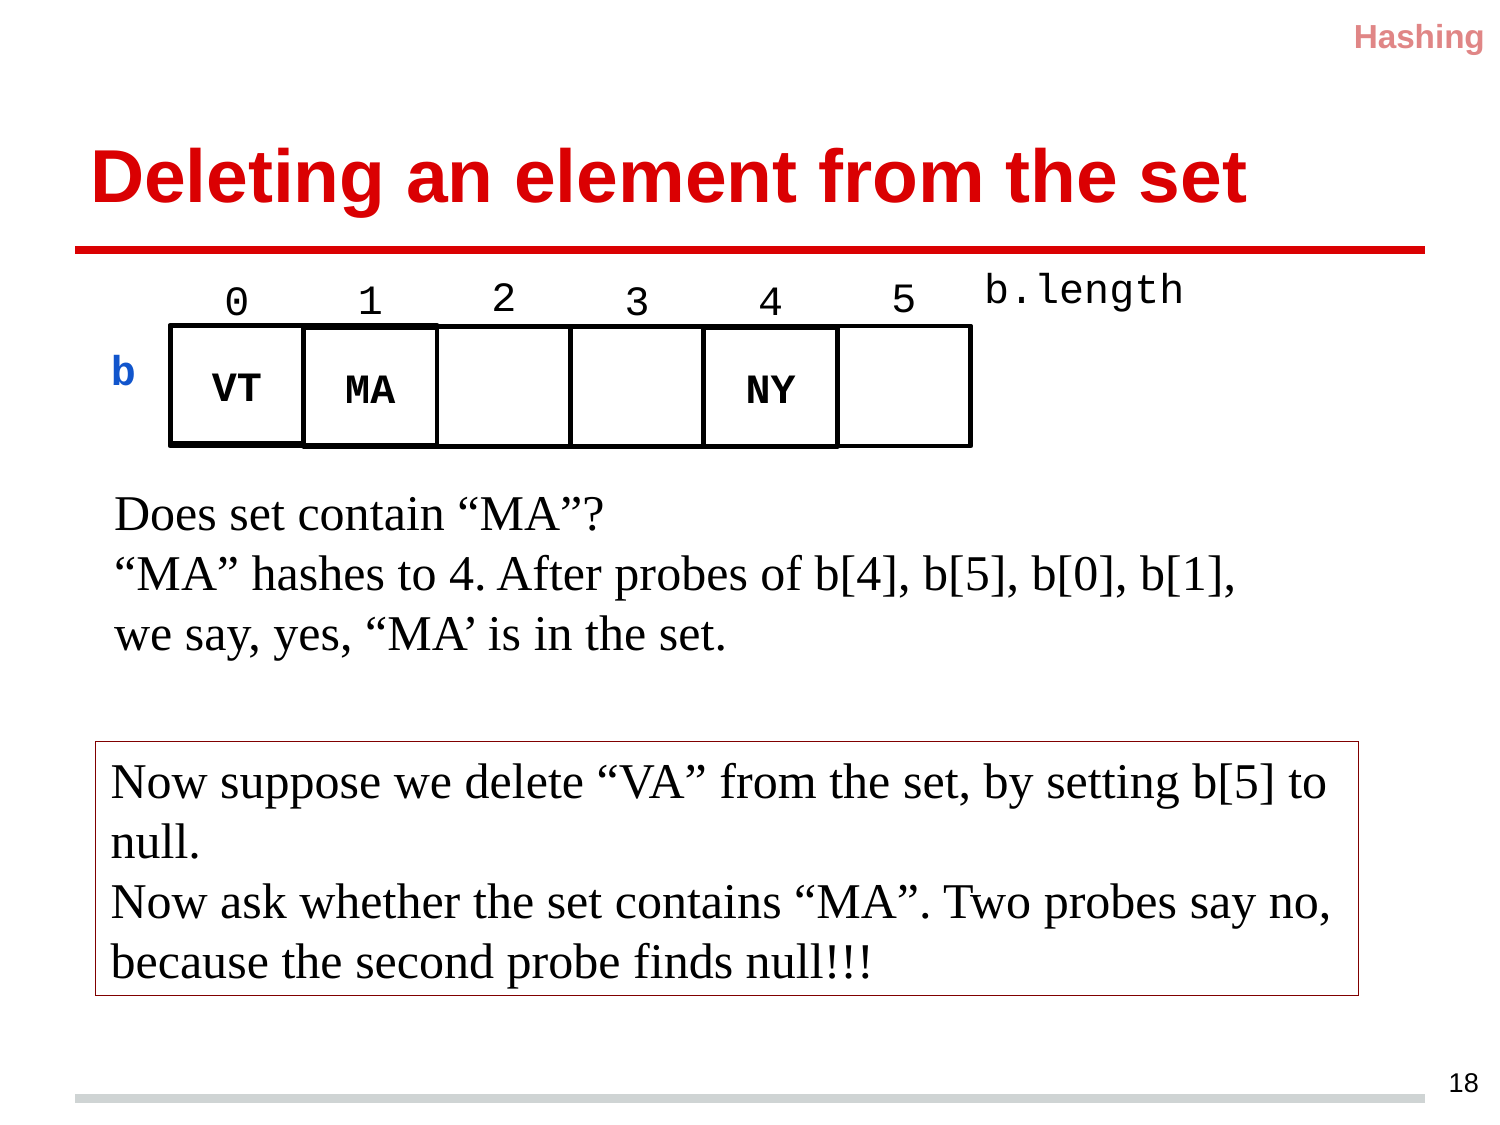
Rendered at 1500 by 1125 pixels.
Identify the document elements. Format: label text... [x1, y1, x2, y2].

slide_number 18 [1403, 1038, 1494, 1125]
text_box Does set contain “MA”? “MA” hashes to 4. After probes of b[4], b[5], b[0], b[1], we say, yes, “MA’ is in the set. [99, 473, 1317, 668]
title Deleting an element from the set [75, 45, 1425, 233]
text_box Hashing [1149, 0, 1500, 80]
text_box Now suppose we delete “VA” from the set, by setting b[5] to null. Now ask whether the set contains “MA”. Two probes say no, because the second probe finds null!!! [95, 741, 1359, 996]
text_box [95, 246, 1235, 448]
